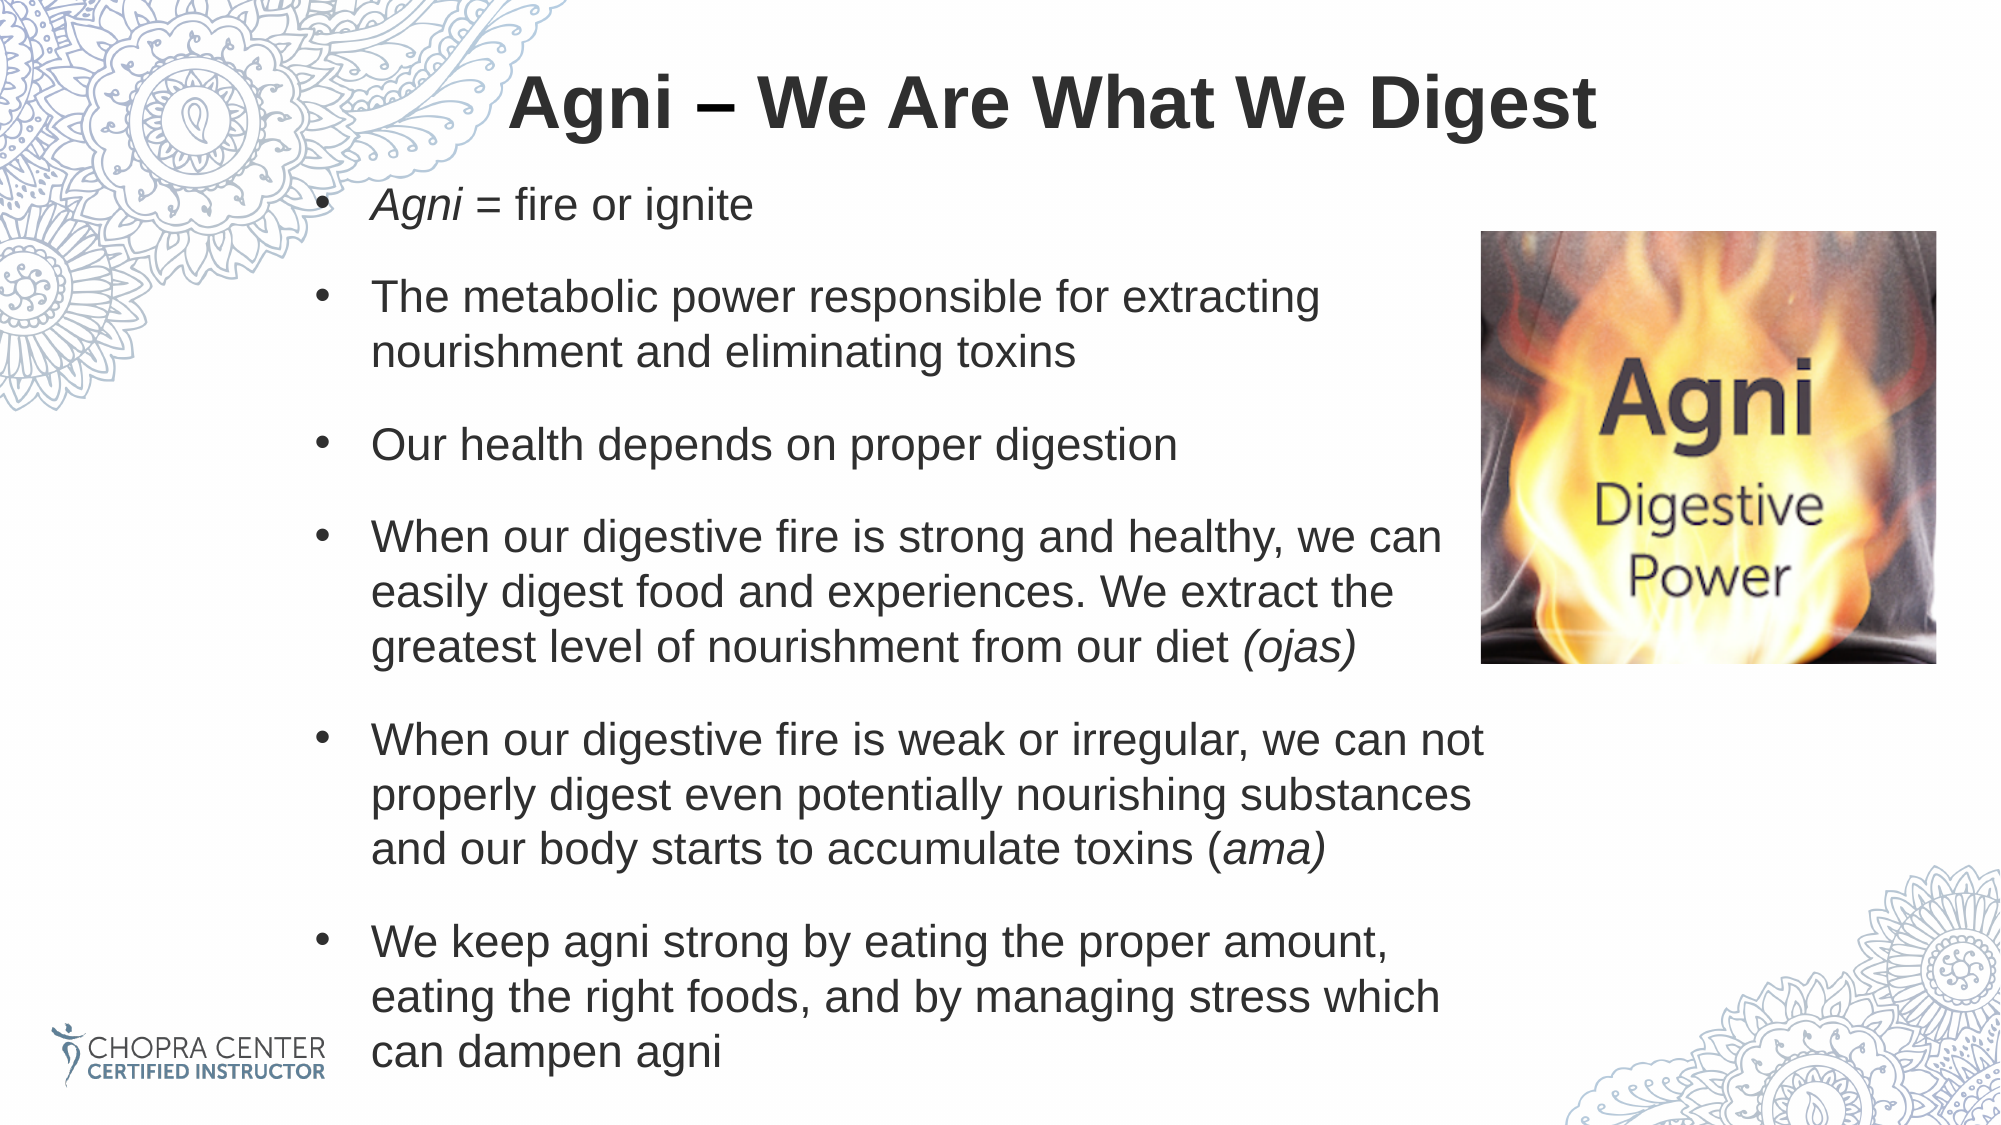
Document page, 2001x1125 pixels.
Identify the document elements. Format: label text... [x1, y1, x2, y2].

picture [0, 0, 2001, 1125]
text_box Agni = fire or ignite The metabolic power responsible for extracting nourishment and eliminating toxins Our health depends on proper digestion When our digestive fire is strong and healthy, we can easily digest food and experiences. We extract the greatest level of nourishment from our diet (ojas) When our digestive fire is weak or irregular, we can not properly digest even potentially nourishing substances and our body starts to accumulate toxins (ama) We keep agni strong by eating the proper amount, eating the right foods, and by managing stress which can dampen agni [299, 166, 1540, 965]
title Agni – We Are What We Digest [429, 29, 1676, 167]
